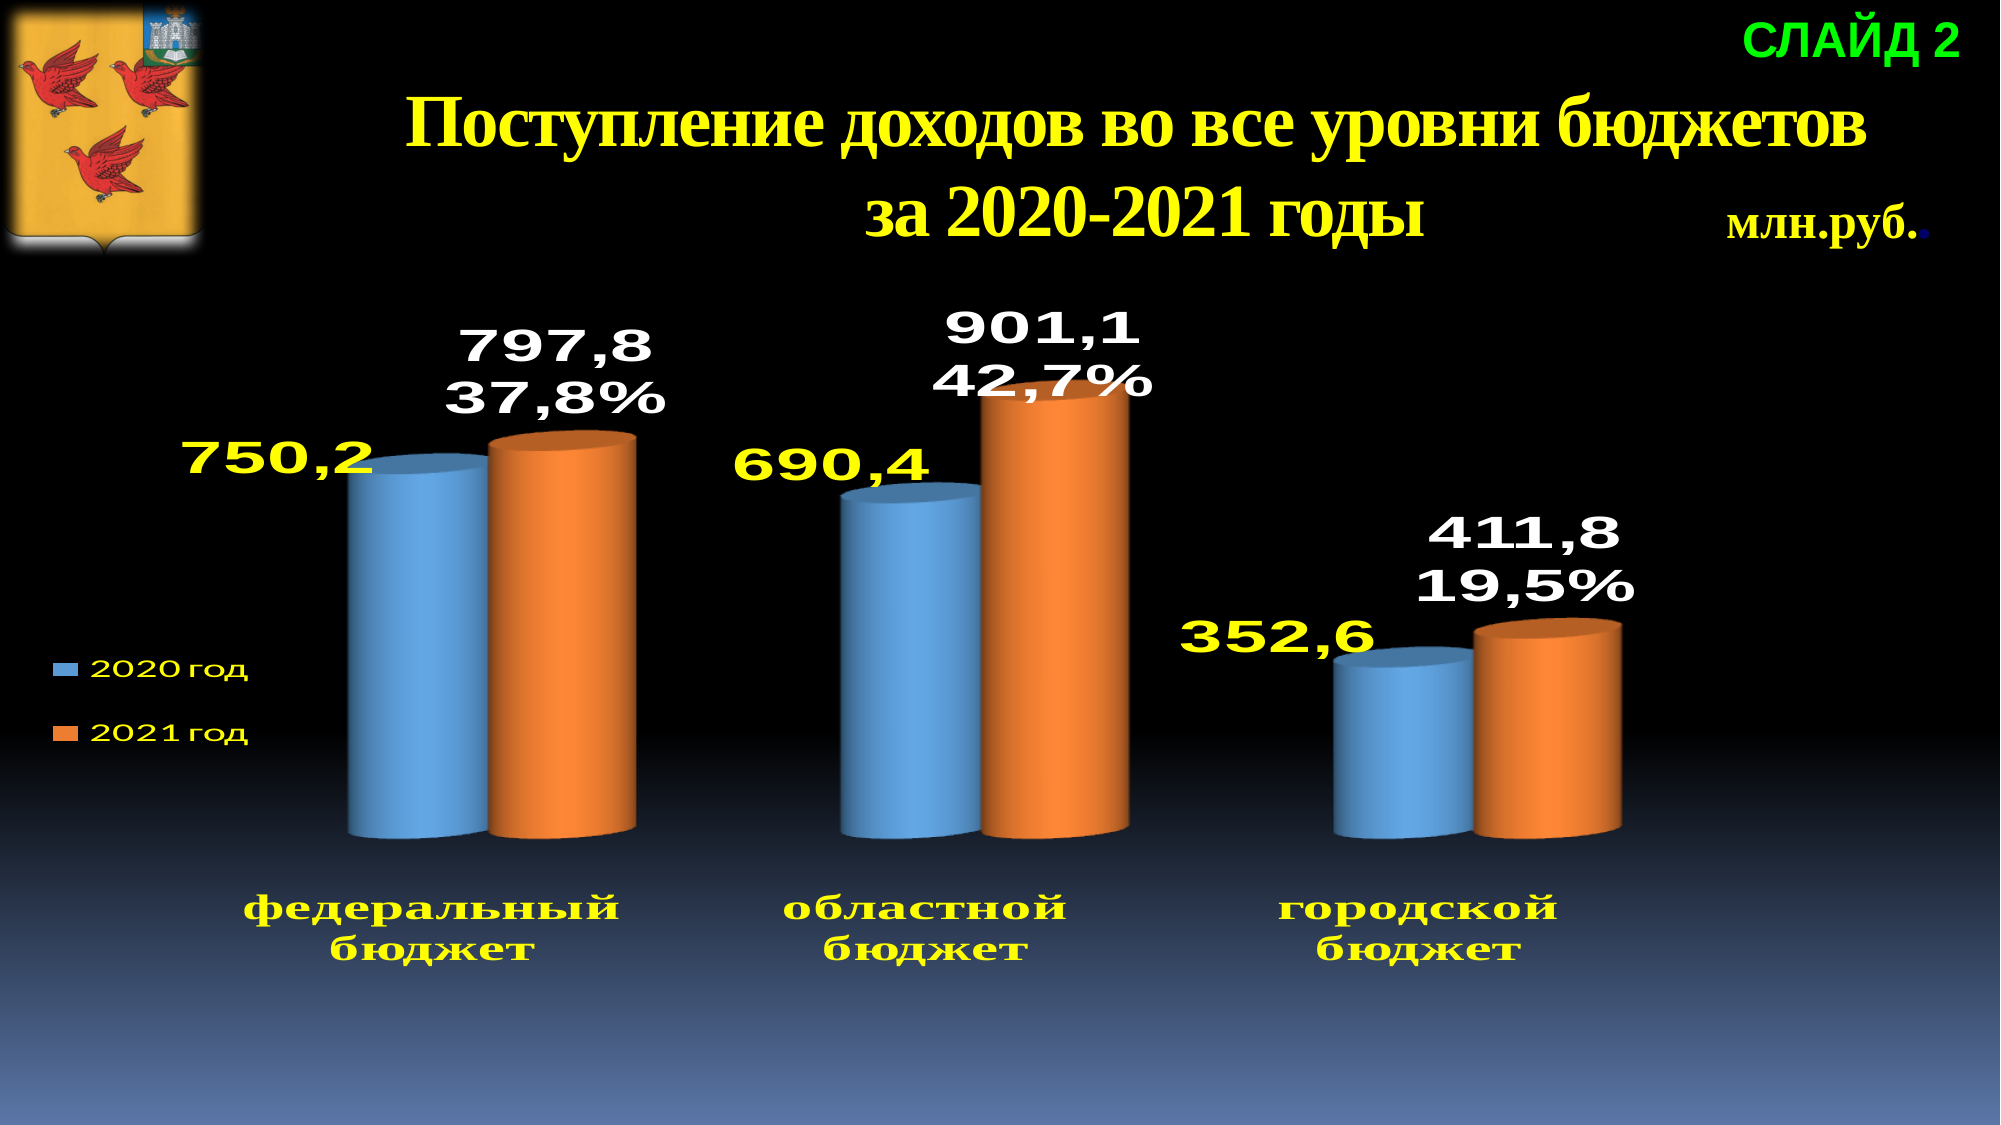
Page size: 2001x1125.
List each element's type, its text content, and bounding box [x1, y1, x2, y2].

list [0, 292, 2000, 1044]
text_box СЛАЙД 2 [1727, 0, 2000, 75]
title Поступление доходов во все уровни бюджетов за 2020-2021 годы [275, 64, 2000, 281]
text_box млн.руб.. [1711, 168, 2000, 258]
picture [0, 0, 208, 260]
